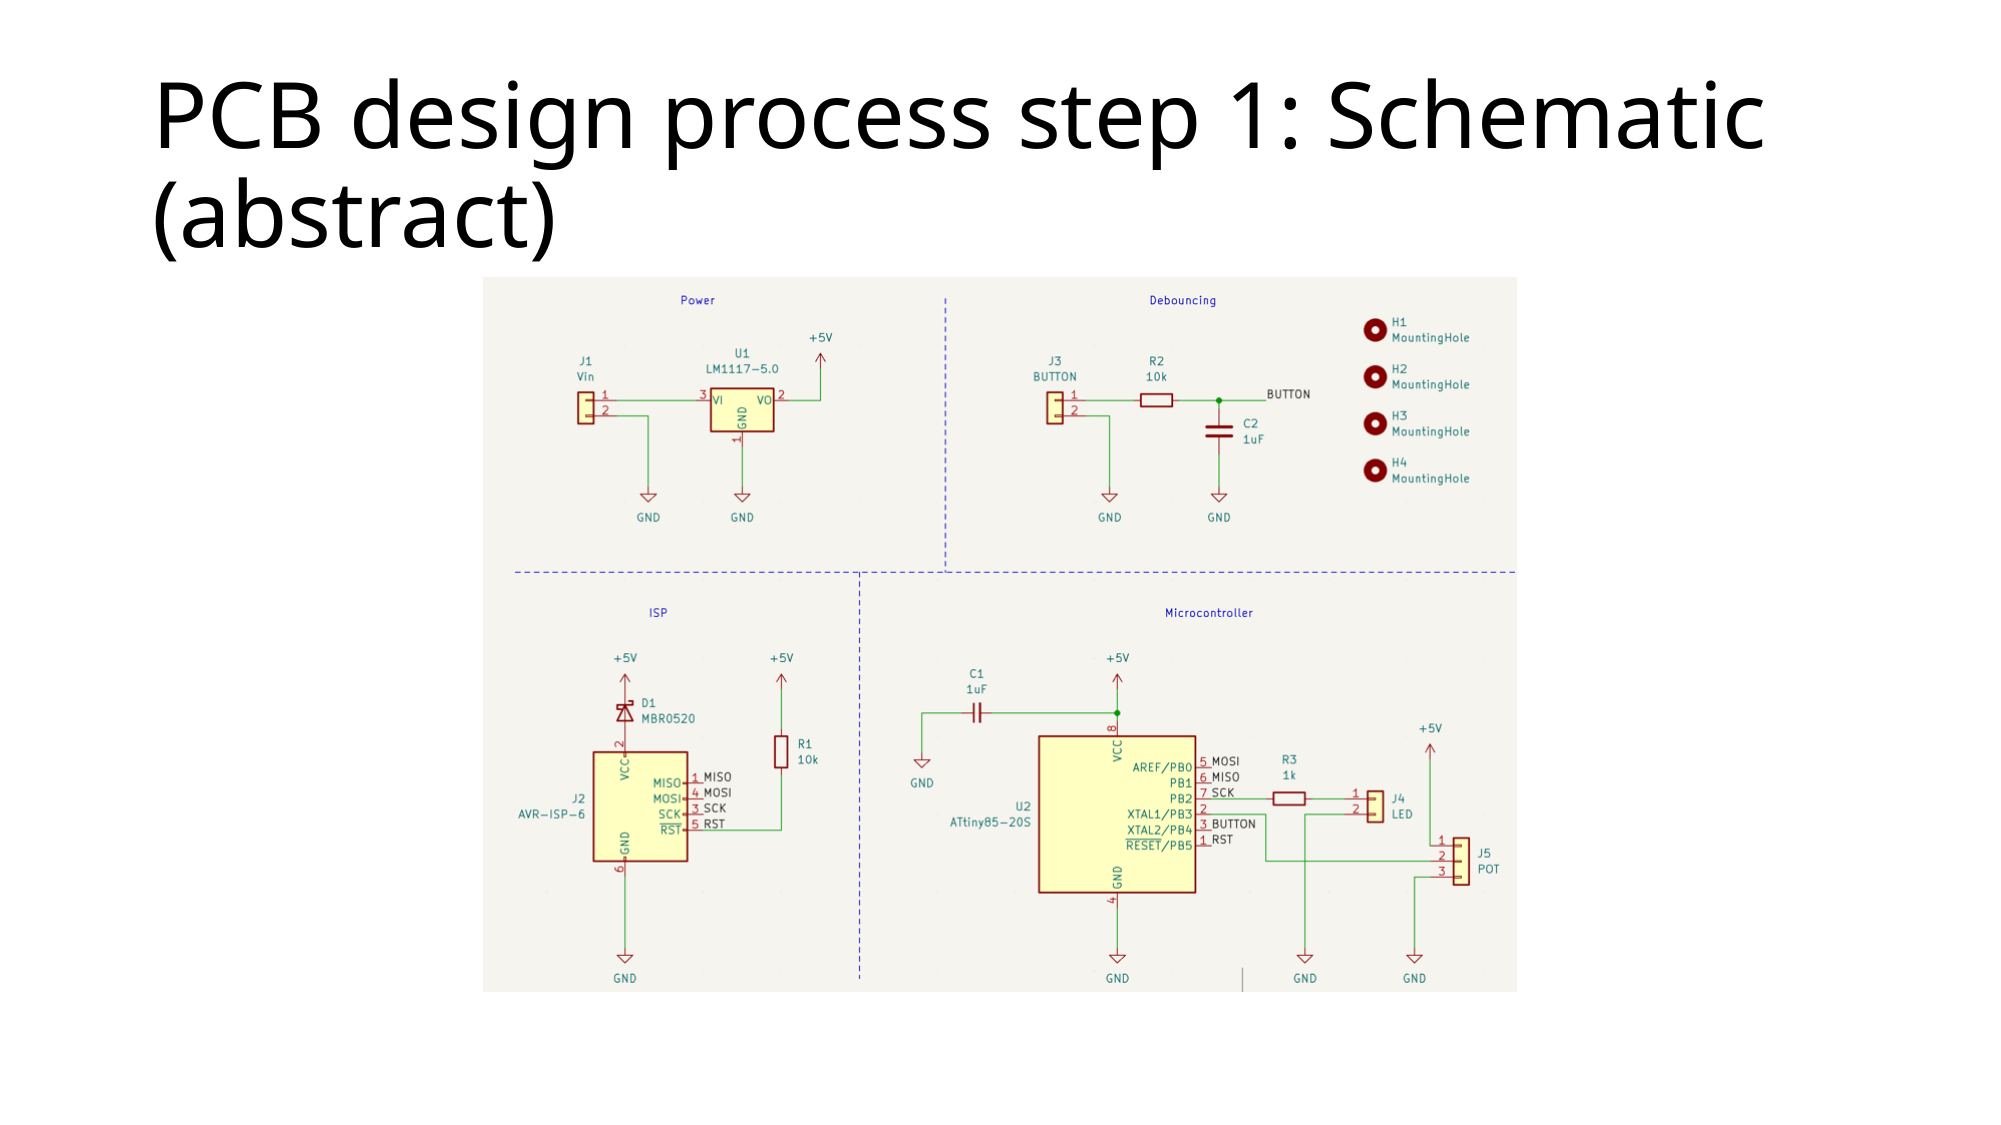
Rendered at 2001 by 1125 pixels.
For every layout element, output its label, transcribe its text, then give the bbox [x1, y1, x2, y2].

title PCB design process step 1: Schematic (abstract) [137, 59, 1863, 278]
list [483, 277, 1517, 992]
